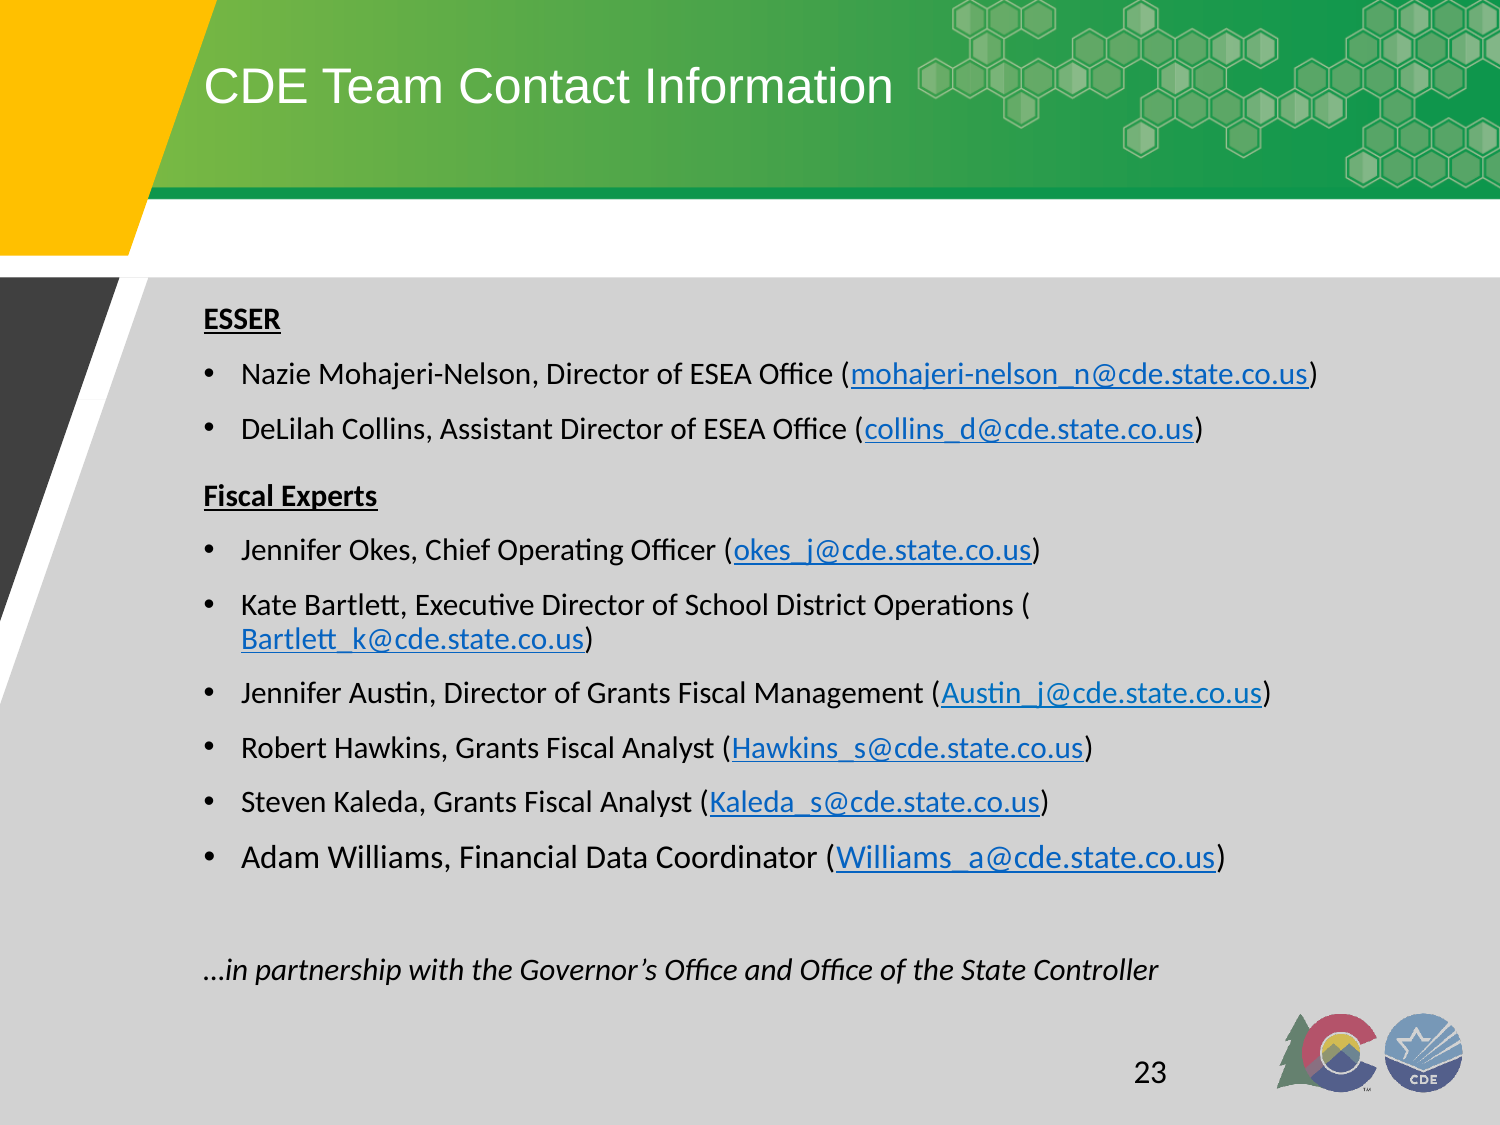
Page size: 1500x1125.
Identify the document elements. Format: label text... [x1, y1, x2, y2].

picture [148, 0, 1500, 200]
text_box [0, 0, 218, 256]
title CDE Team Contact Information [203, 60, 1356, 255]
slide_number 23 [1118, 1042, 1356, 1103]
text_box [0, 277, 1500, 1125]
list ESSER Nazie Mohajeri-Nelson, Director of ESEA Office (mohajeri-nelson_n@cde.state.co.us) DeLilah Collins, Assistant Director of ESEA Office (collins_d@cde.state.co.us) Fiscal Experts Jennifer Okes, Chief Operating Officer (okes_j@cde.state.co.us) Kate Bartlett, Executive Director of School District Operations (Bartlett_k@cde.state.co.us) Jennifer Austin, Director of Grants Fiscal Management (Austin_j@cde.state.co.us) Robert Hawkins, Grants Fiscal Analyst (Hawkins_s@cde.state.co.us) Steven Kaleda, Grants Fiscal Analyst (Kaleda_s@cde.state.co.us) Adam Williams, Financial Data Coordinator (Williams_a@cde.state.co.us) …in partnership with the Governor’s Office and Office of the State Controller [203, 303, 1356, 1020]
text_box [0, 277, 120, 622]
